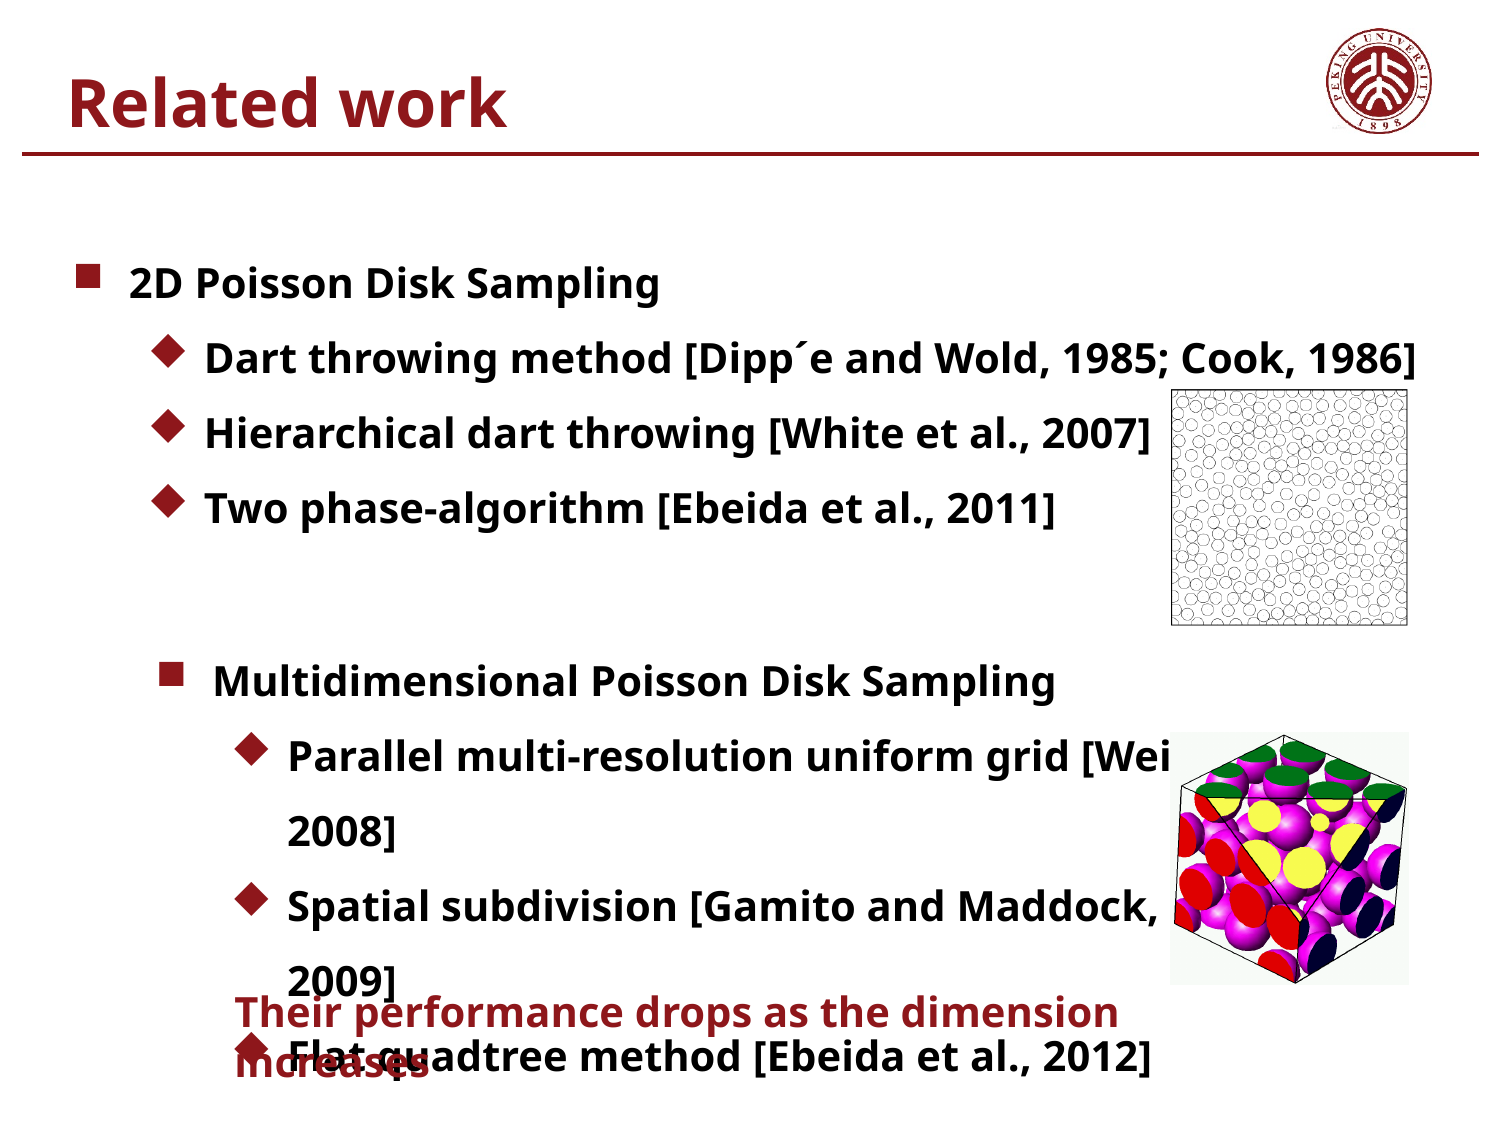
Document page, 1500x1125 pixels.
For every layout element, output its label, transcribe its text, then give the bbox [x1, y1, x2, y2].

text_box Related work [0, 48, 1500, 164]
text_box Multidimensional Poisson Disk Sampling Parallel multi-resolution uniform grid [Wei, 2008] Spatial subdivision [Gamito and Maddock, 2009] Flat quadtree method [Ebeida et al., 2012] [66, 622, 1227, 1088]
picture [1326, 28, 1432, 48]
picture [1170, 389, 1409, 626]
picture [1170, 732, 1409, 985]
text_box 2D Poisson Disk Sampling Dart throwing method [Dipp´e and Wold, 1985; Cook, 1986] Hierarchical dart throwing [White et al., 2007] Two phase-algorithm [Ebeida et al., 2011] [57, 249, 1433, 589]
text_box Their performance drops as the dimension increases [219, 978, 1149, 1093]
